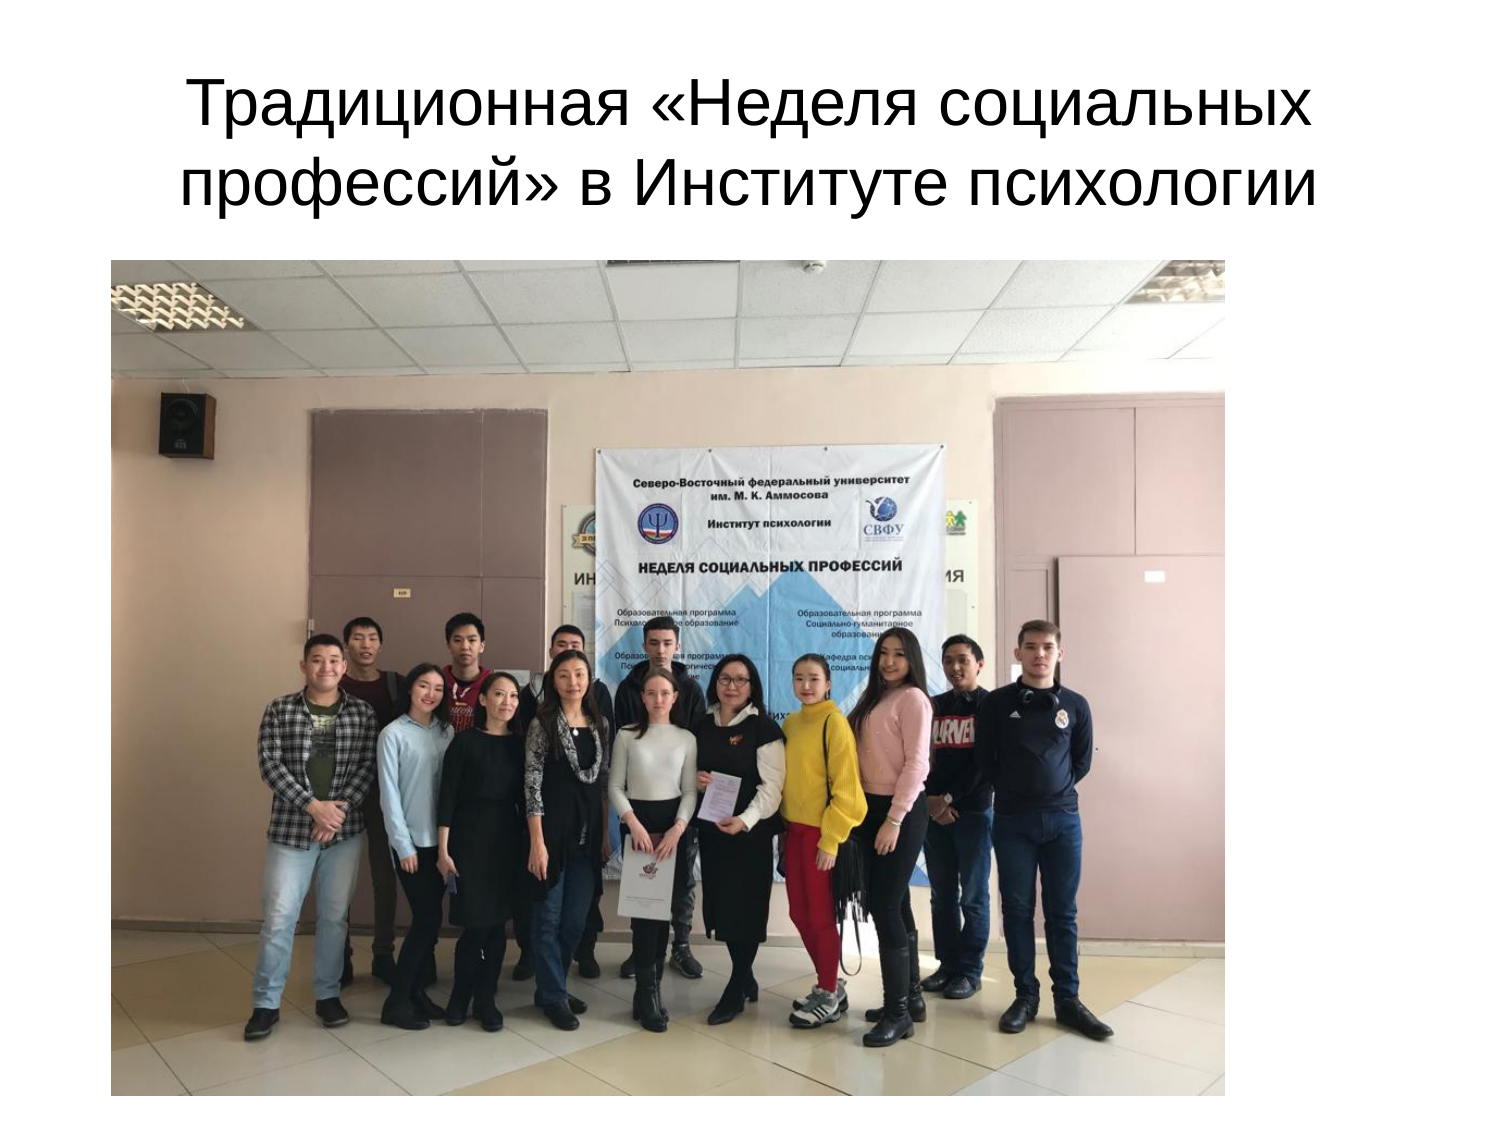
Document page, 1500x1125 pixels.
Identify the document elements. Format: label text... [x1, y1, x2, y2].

title Традиционная «Неделя социальных профессий» в Институте психологии [75, 45, 1425, 233]
picture [111, 260, 1225, 1096]
